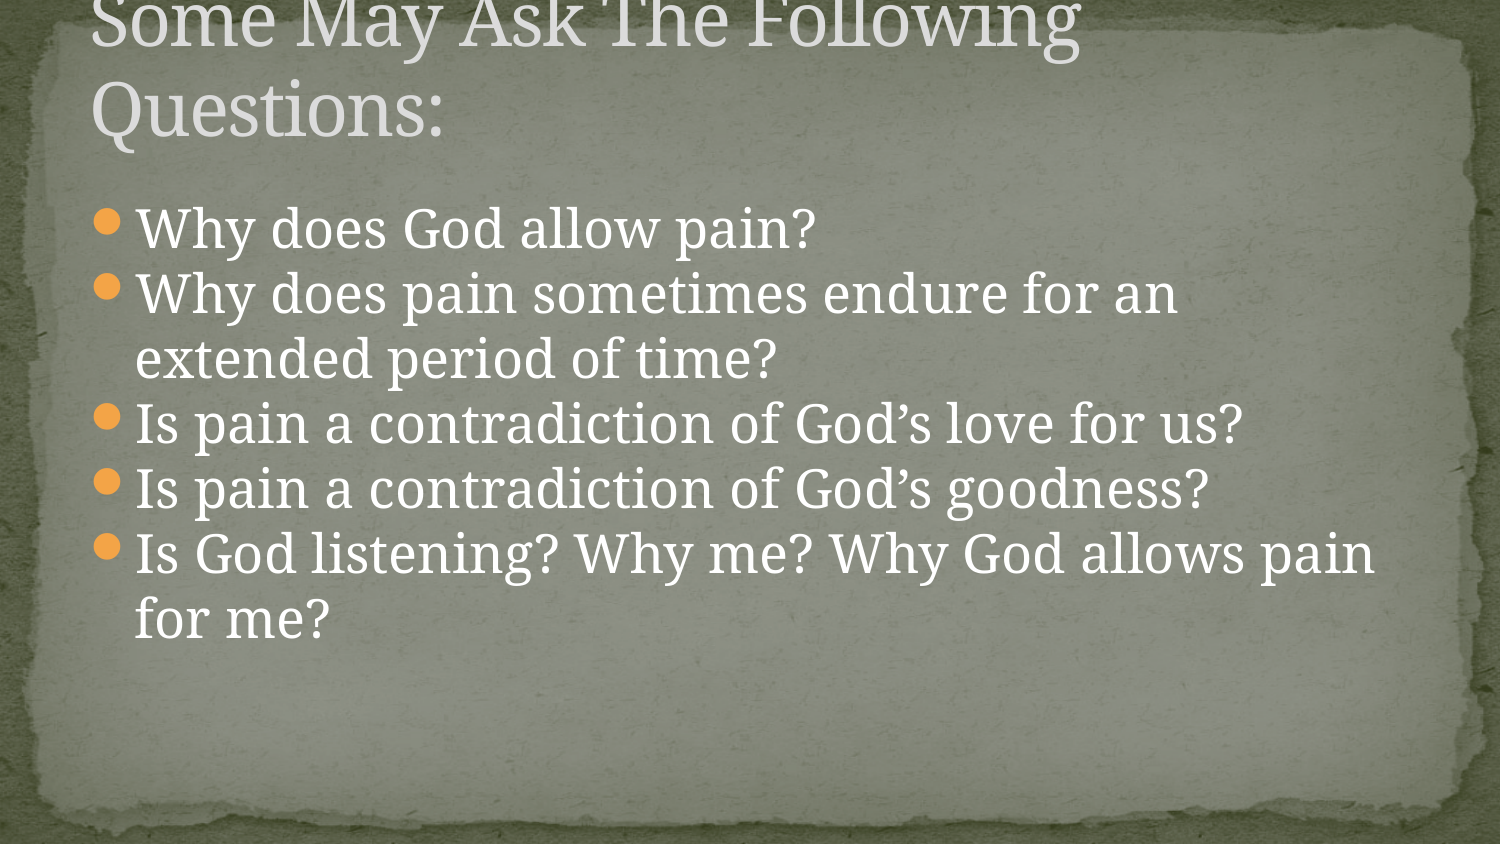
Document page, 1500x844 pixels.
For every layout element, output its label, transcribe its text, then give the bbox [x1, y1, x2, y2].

text_box Some May Ask The Following Questions: [75, 9, 1425, 160]
picture [0, 0, 1500, 844]
text_box Why does God allow pain? Why does pain sometimes endure for an extended period of time? Is pain a contradiction of God’s love for us? Is pain a contradiction of God’s goodness? Is God listening? Why me? Why God allows pain for me? [75, 187, 1425, 750]
